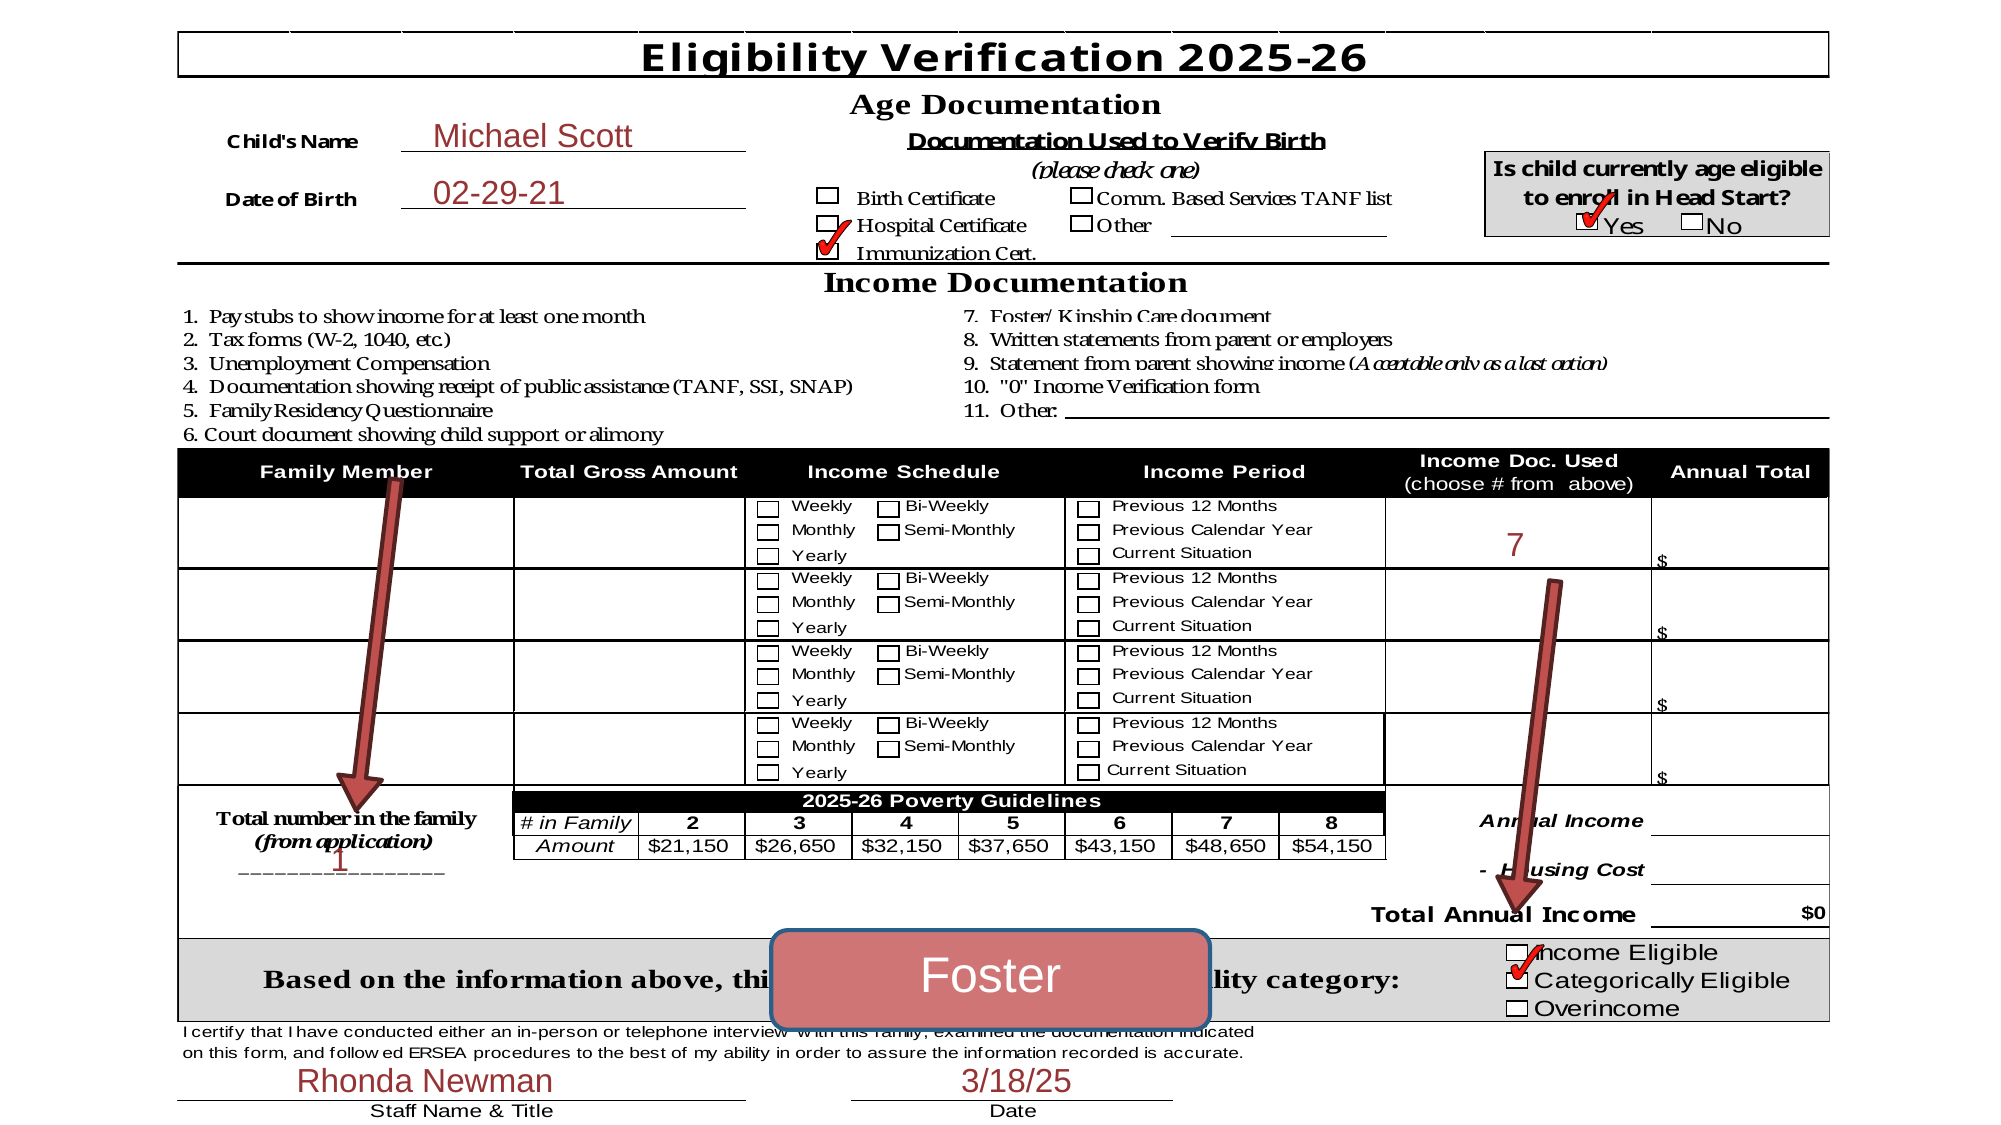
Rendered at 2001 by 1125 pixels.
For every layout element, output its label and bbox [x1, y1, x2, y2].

picture [177, 31, 1832, 1125]
